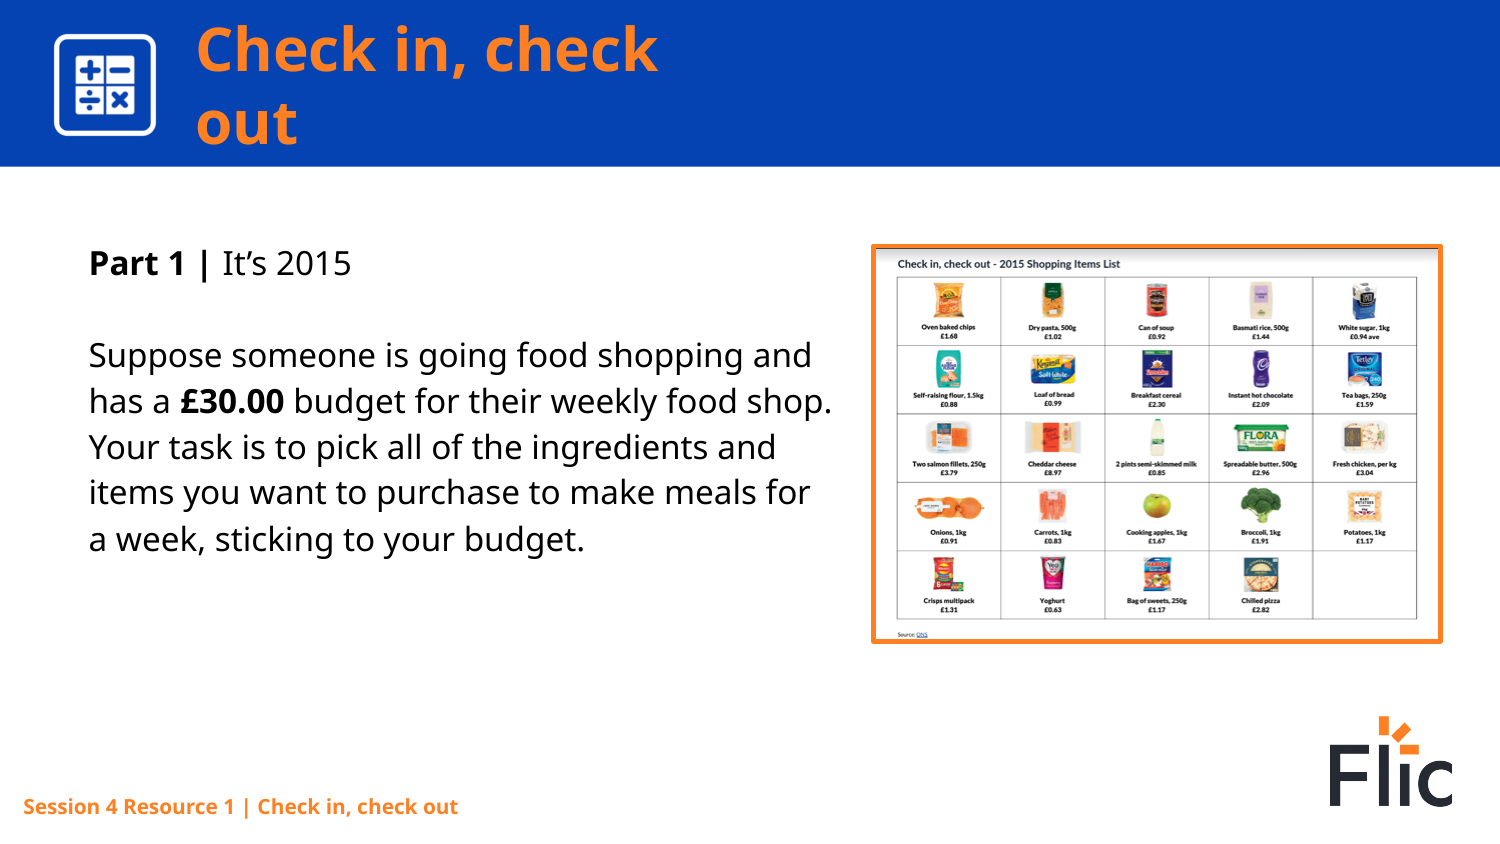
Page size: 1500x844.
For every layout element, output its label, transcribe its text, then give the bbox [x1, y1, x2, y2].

text_box Part 1 | It’s 2015 Suppose someone is going food shopping and has a £30.00 budget for their weekly food shop. Your task is to pick all of the ingredients and items you want to purchase to make meals for a week, sticking to your budget. [73, 221, 850, 608]
picture [875, 247, 1439, 640]
text_box Session 4 Resource 1 | Check in, check out [8, 780, 670, 831]
picture [48, 27, 163, 142]
text_box Check in, check out [179, 41, 794, 127]
picture [1330, 716, 1452, 807]
